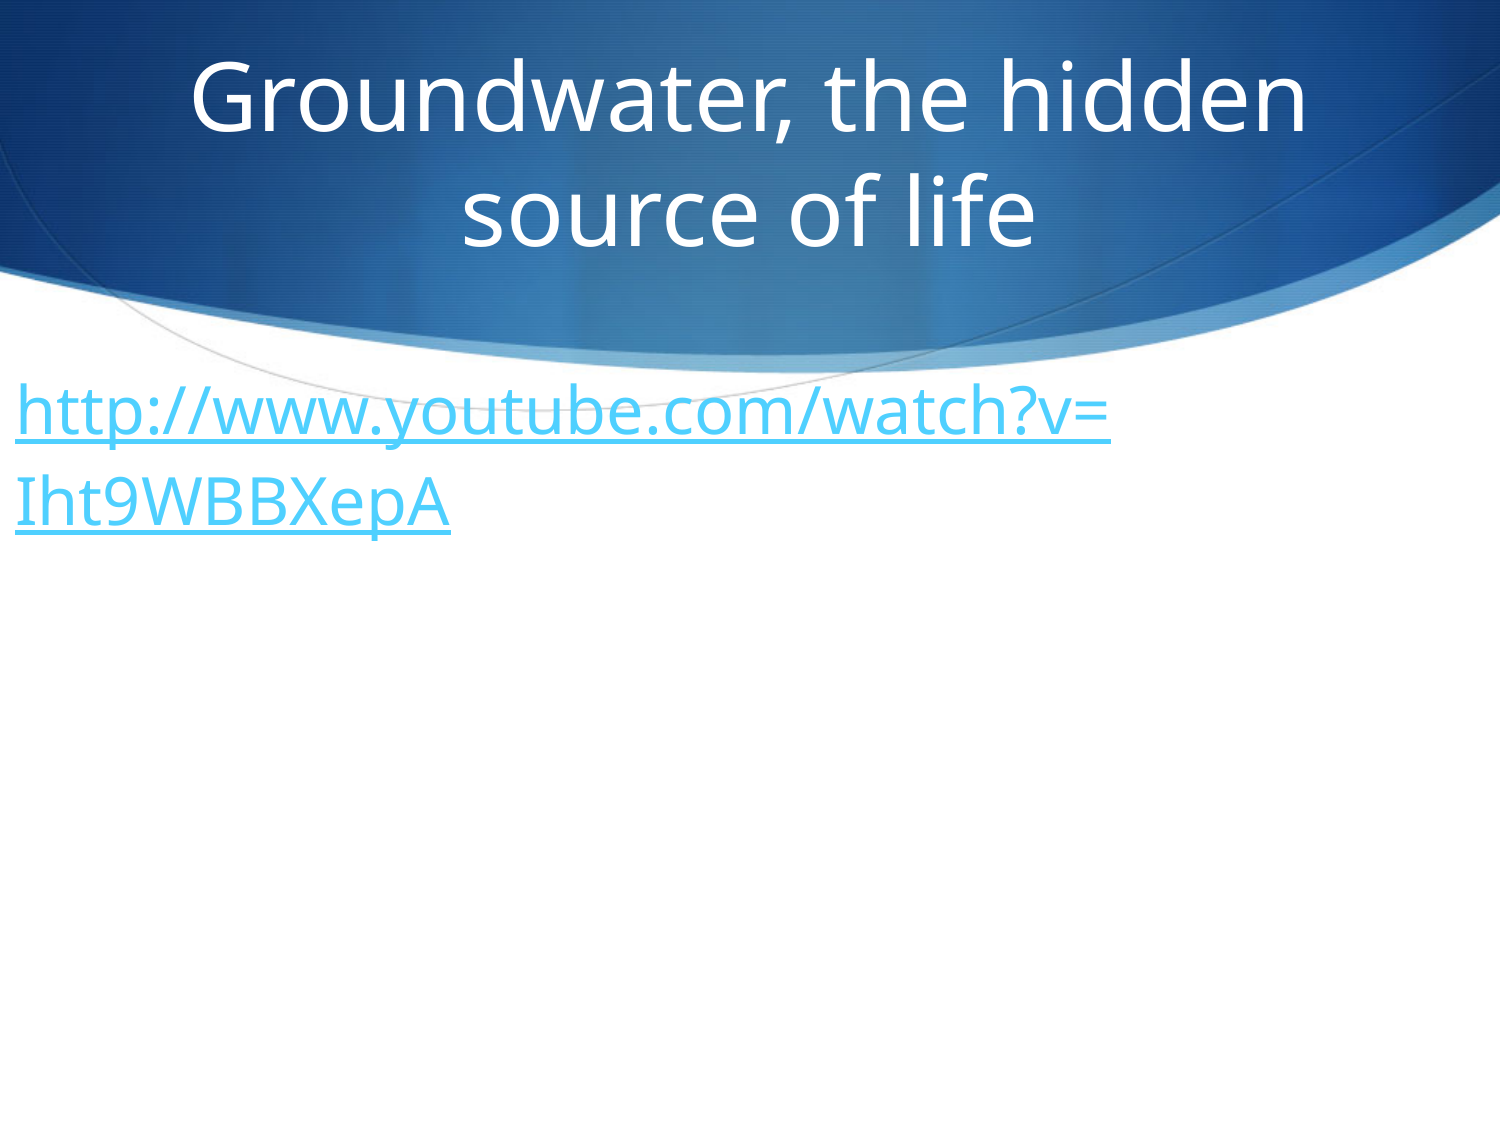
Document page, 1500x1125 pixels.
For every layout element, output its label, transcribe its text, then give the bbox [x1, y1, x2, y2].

picture [0, 0, 1500, 360]
title Groundwater, the hidden source of life [75, 56, 1425, 245]
list http://www.youtube.com/watch?v=Iht9WBBXepA [0, 360, 1500, 1125]
